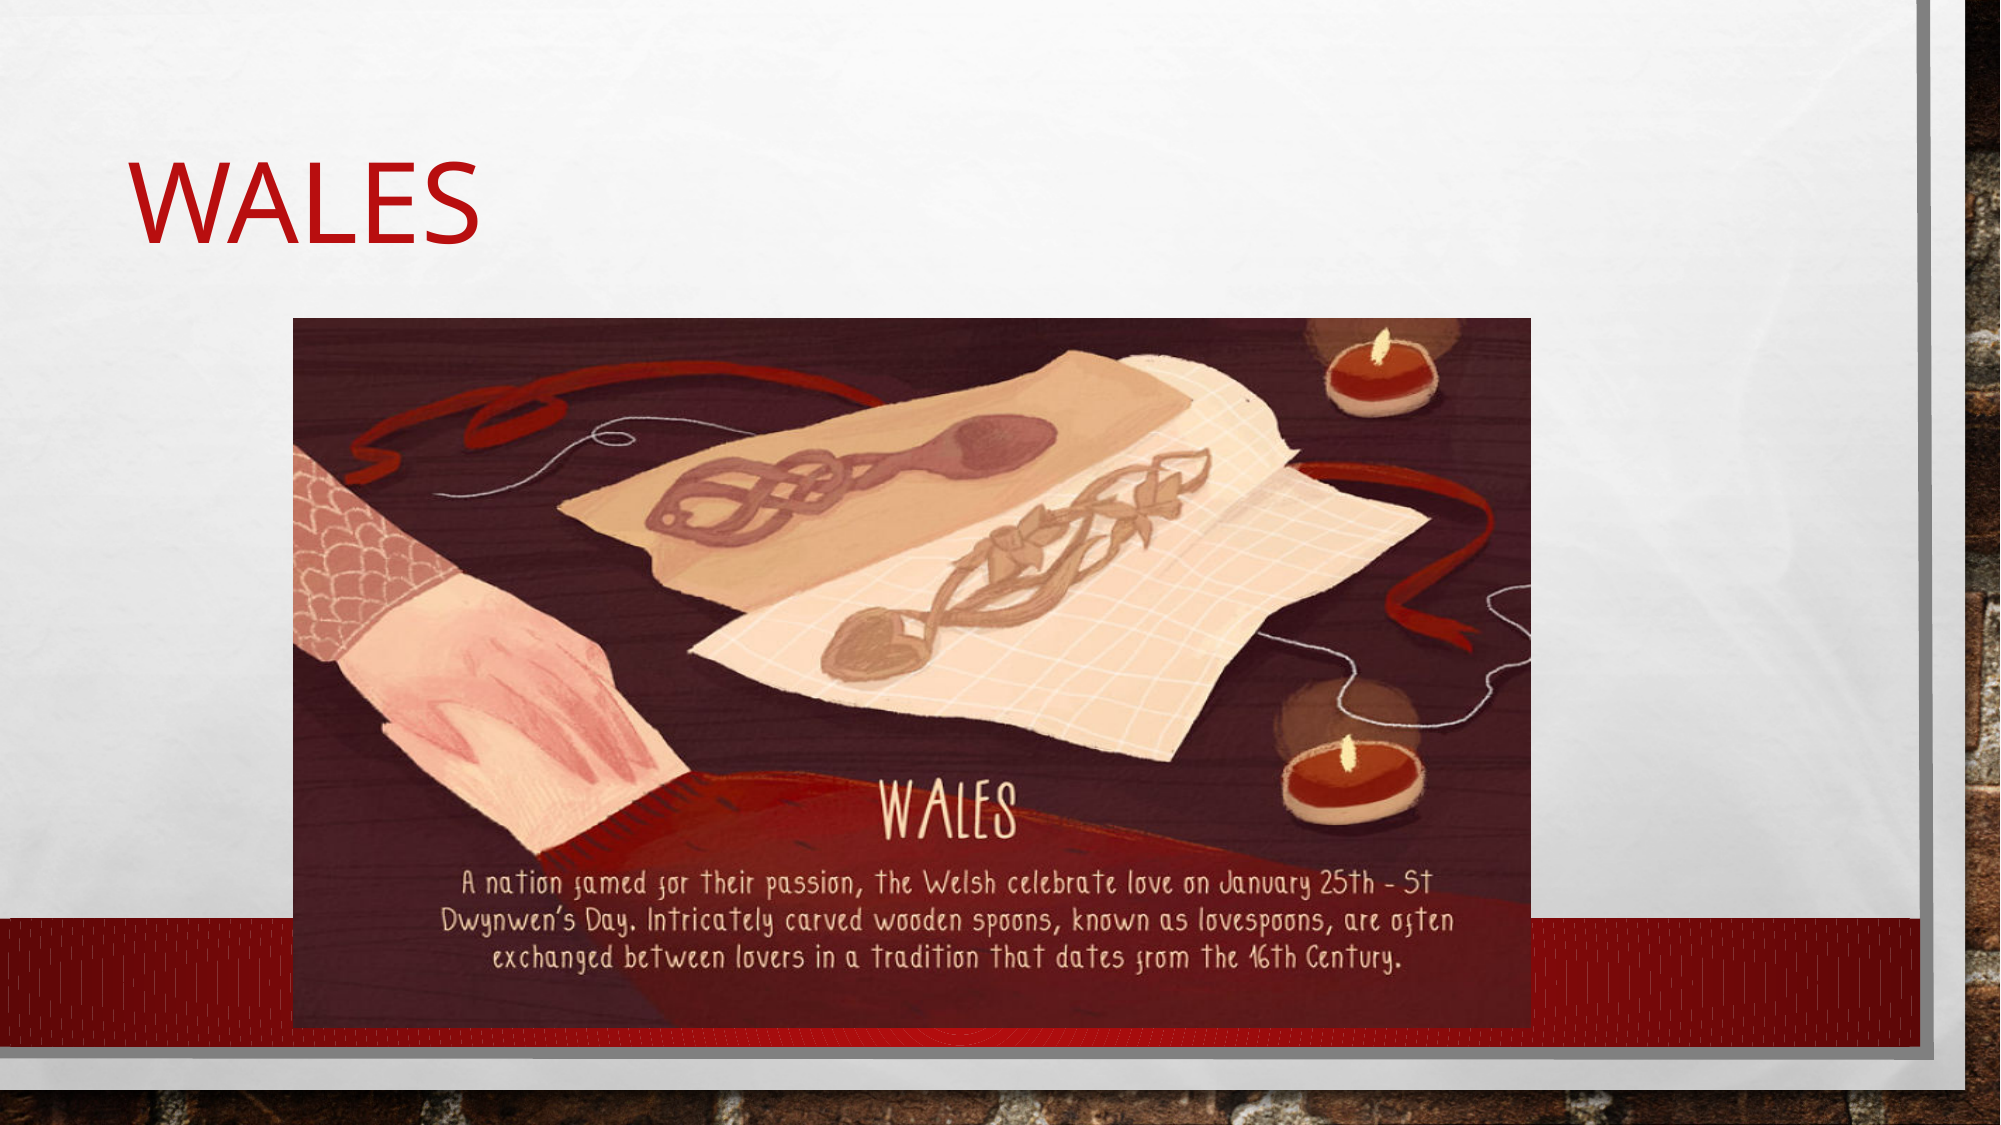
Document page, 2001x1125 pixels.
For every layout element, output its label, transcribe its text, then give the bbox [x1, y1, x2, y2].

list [293, 317, 1531, 1028]
picture [0, 0, 2000, 1125]
title WALES [112, 112, 1818, 302]
